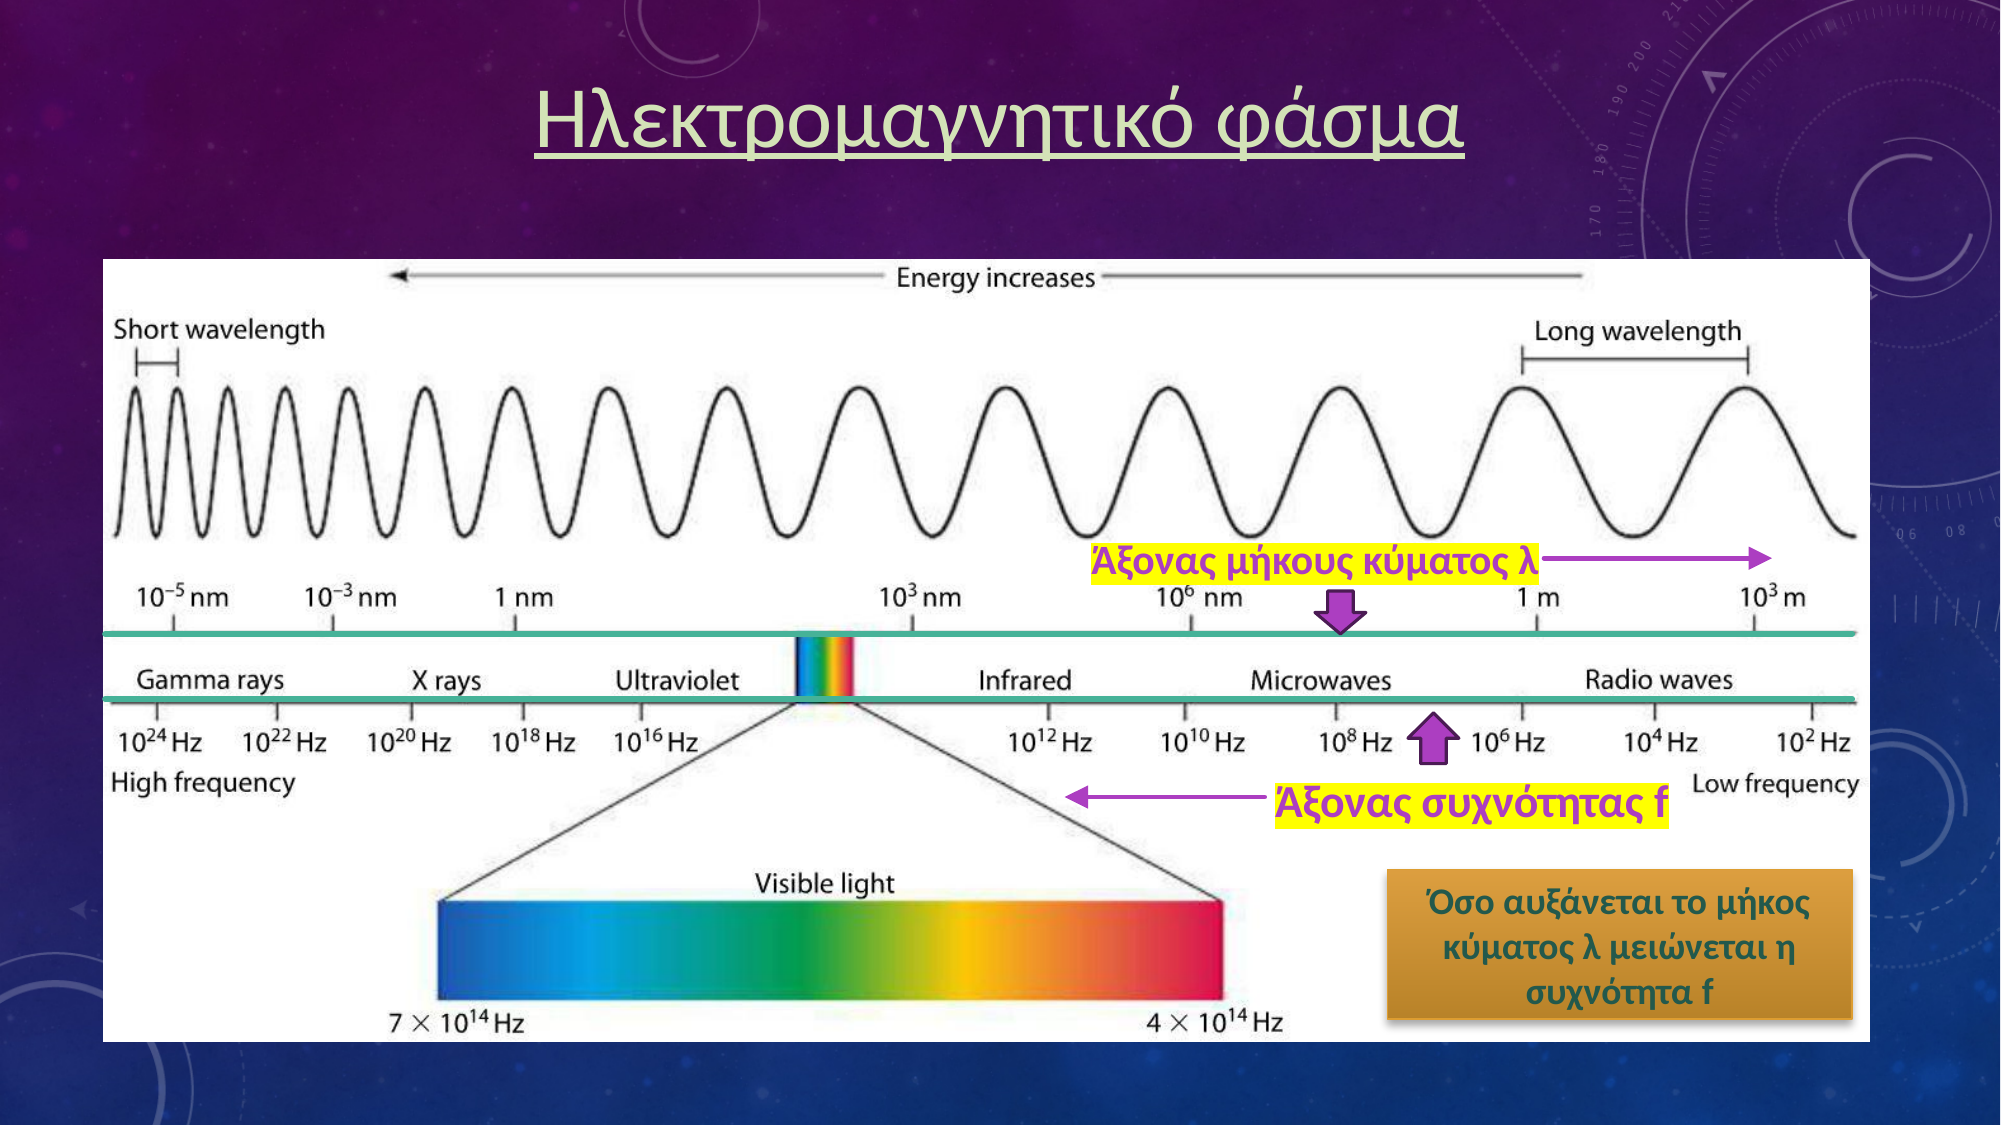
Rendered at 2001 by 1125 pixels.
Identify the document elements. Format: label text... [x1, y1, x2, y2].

picture [0, 0, 2001, 1125]
text_box Ηλεκτρομαγνητικό φάσμα [311, 0, 1689, 173]
